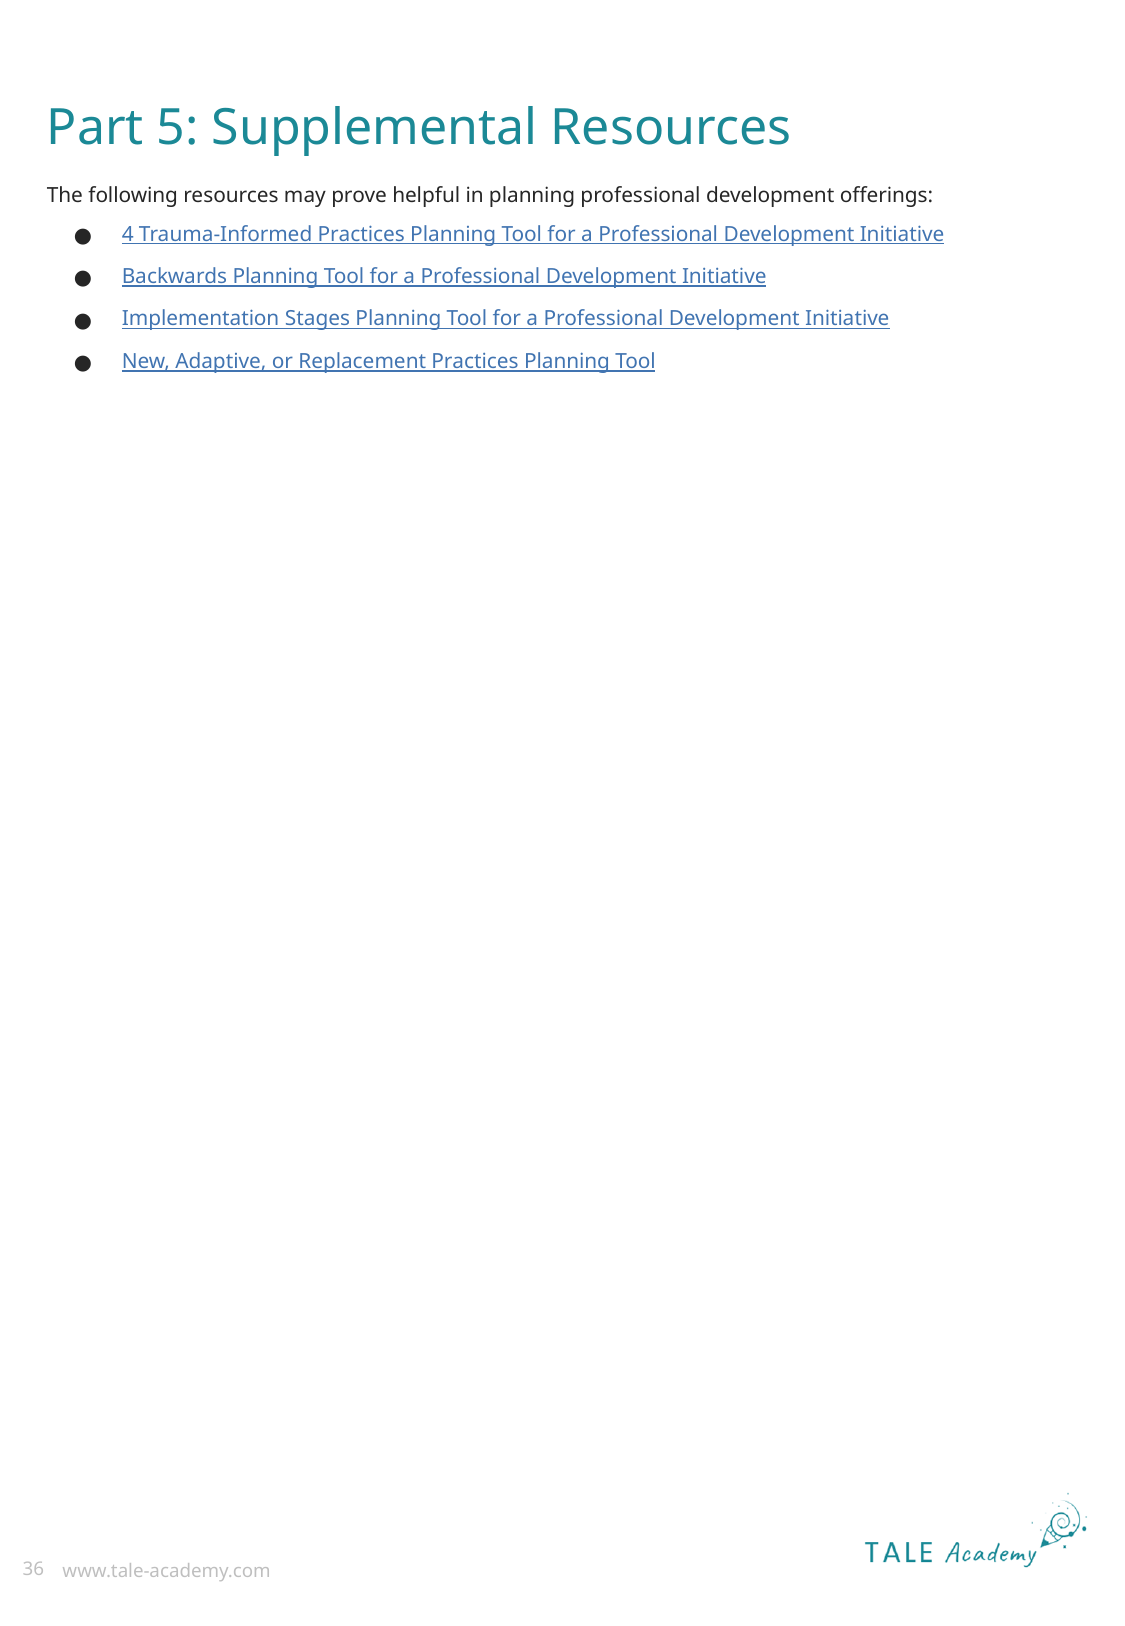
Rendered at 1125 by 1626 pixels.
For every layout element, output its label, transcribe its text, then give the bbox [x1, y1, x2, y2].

title Part 5: Supplemental Resources [46, 87, 1077, 162]
text_box The following resources may prove helpful in planning professional development offerings: 4 Trauma-Informed Practices Planning Tool for a Professional Development Initiative Backwards Planning Tool for a Professional Development Initiative Implementation Stages Planning Tool for a Professional Development Initiative New, Adaptive, or Replacement Practices Planning Tool [46, 168, 1077, 509]
picture [846, 1470, 1096, 1582]
